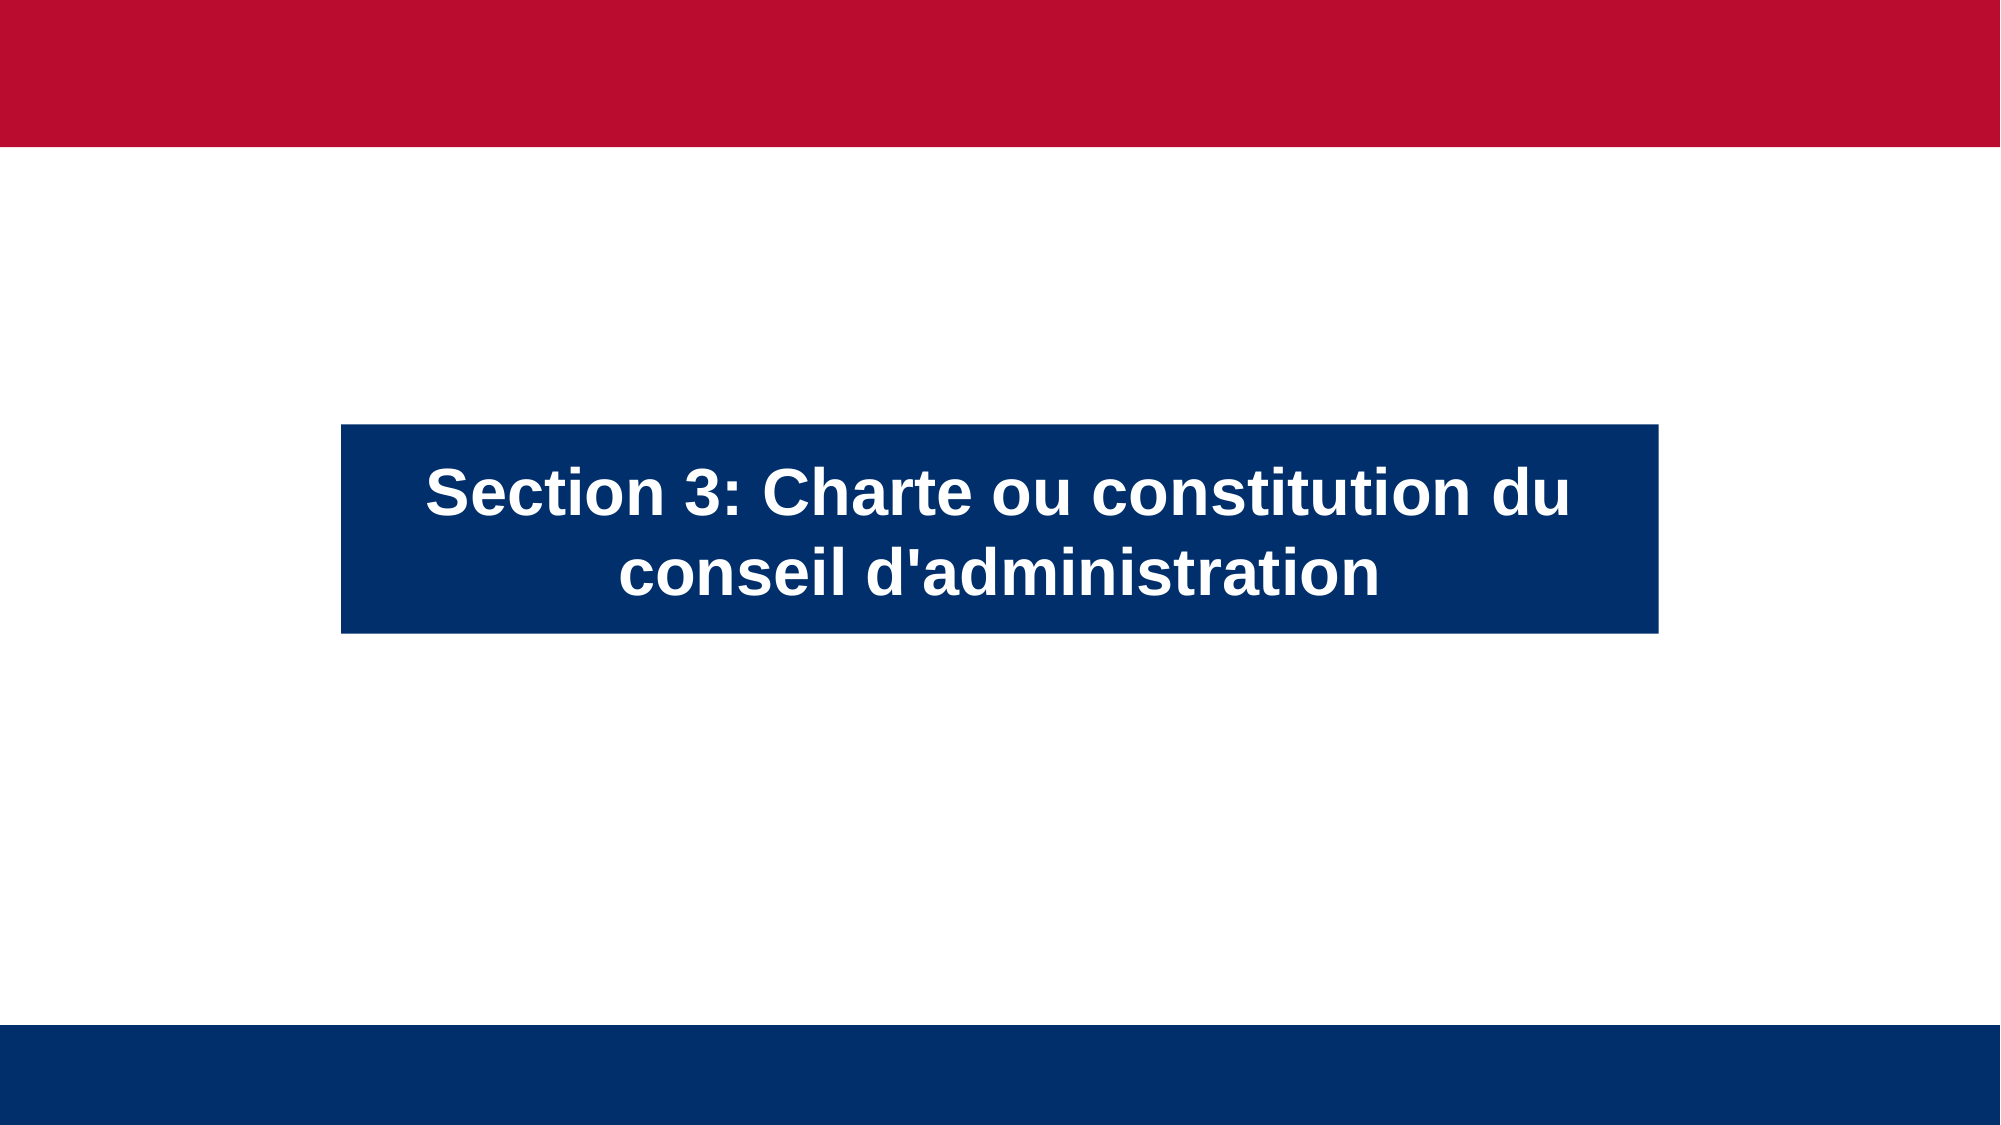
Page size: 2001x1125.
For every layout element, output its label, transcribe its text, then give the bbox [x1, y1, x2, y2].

text_box [0, 0, 2000, 148]
text_box Section 3: Charte ou constitution du conseil d'administration [341, 424, 1659, 634]
